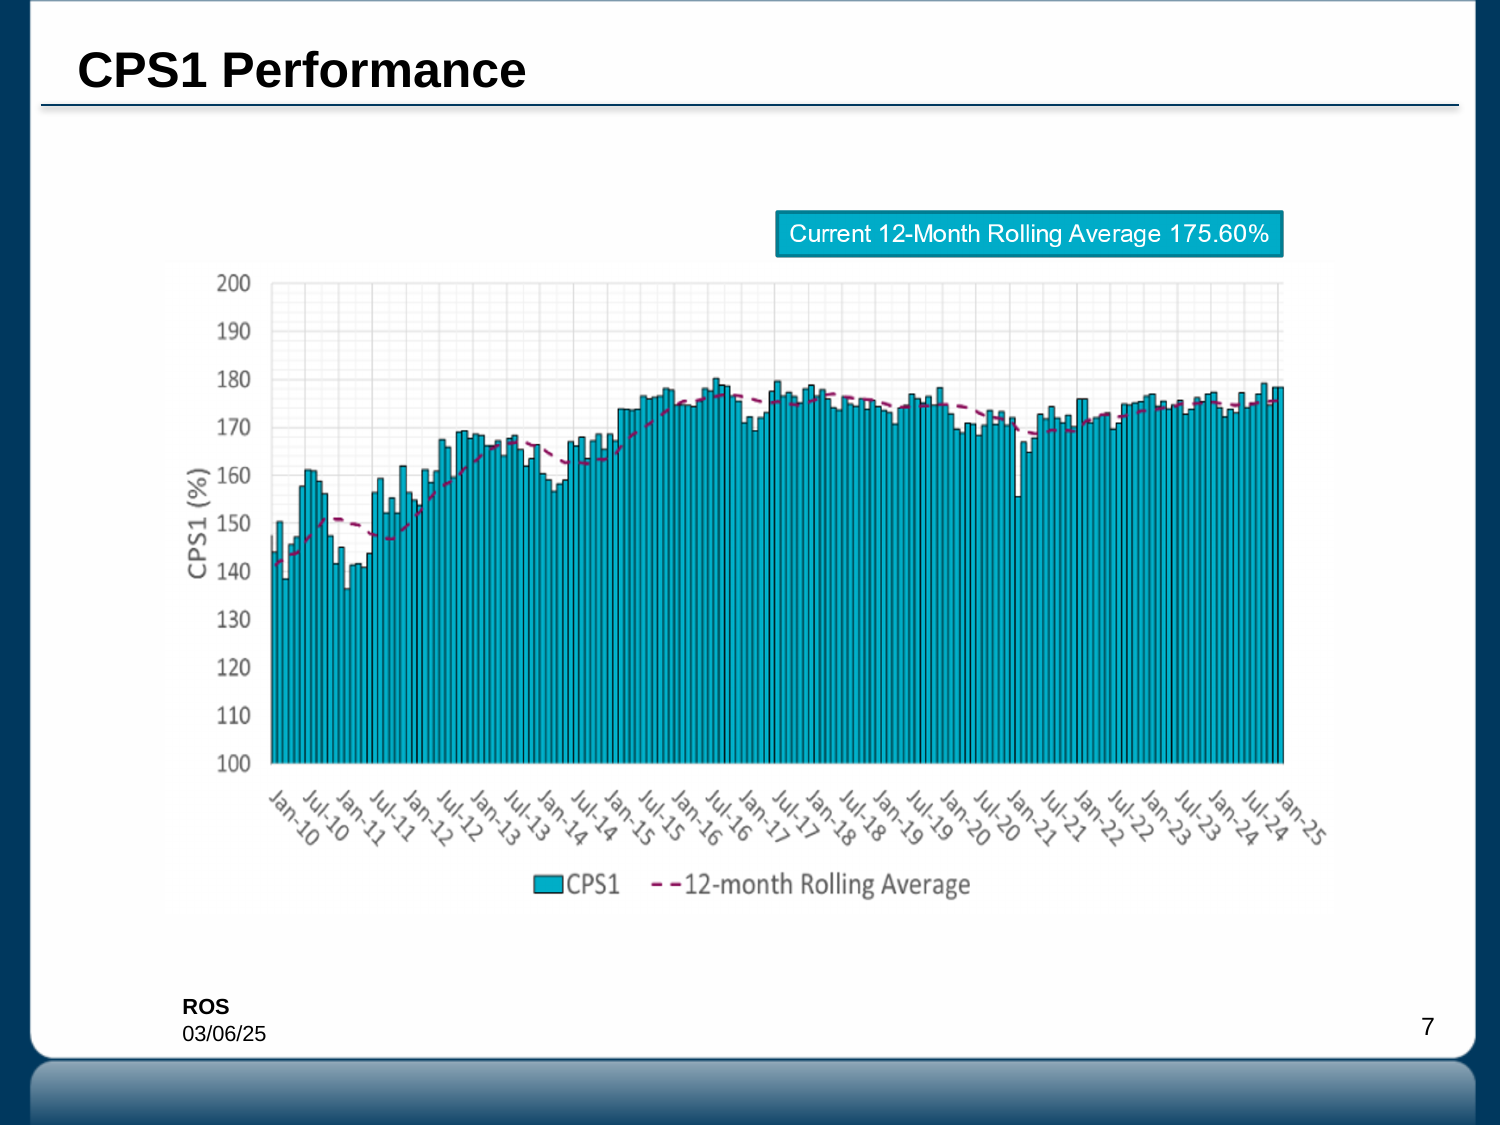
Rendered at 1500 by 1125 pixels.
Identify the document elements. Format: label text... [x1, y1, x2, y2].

picture [0, 0, 1500, 1125]
title CPS1 Performance [62, 29, 1450, 106]
